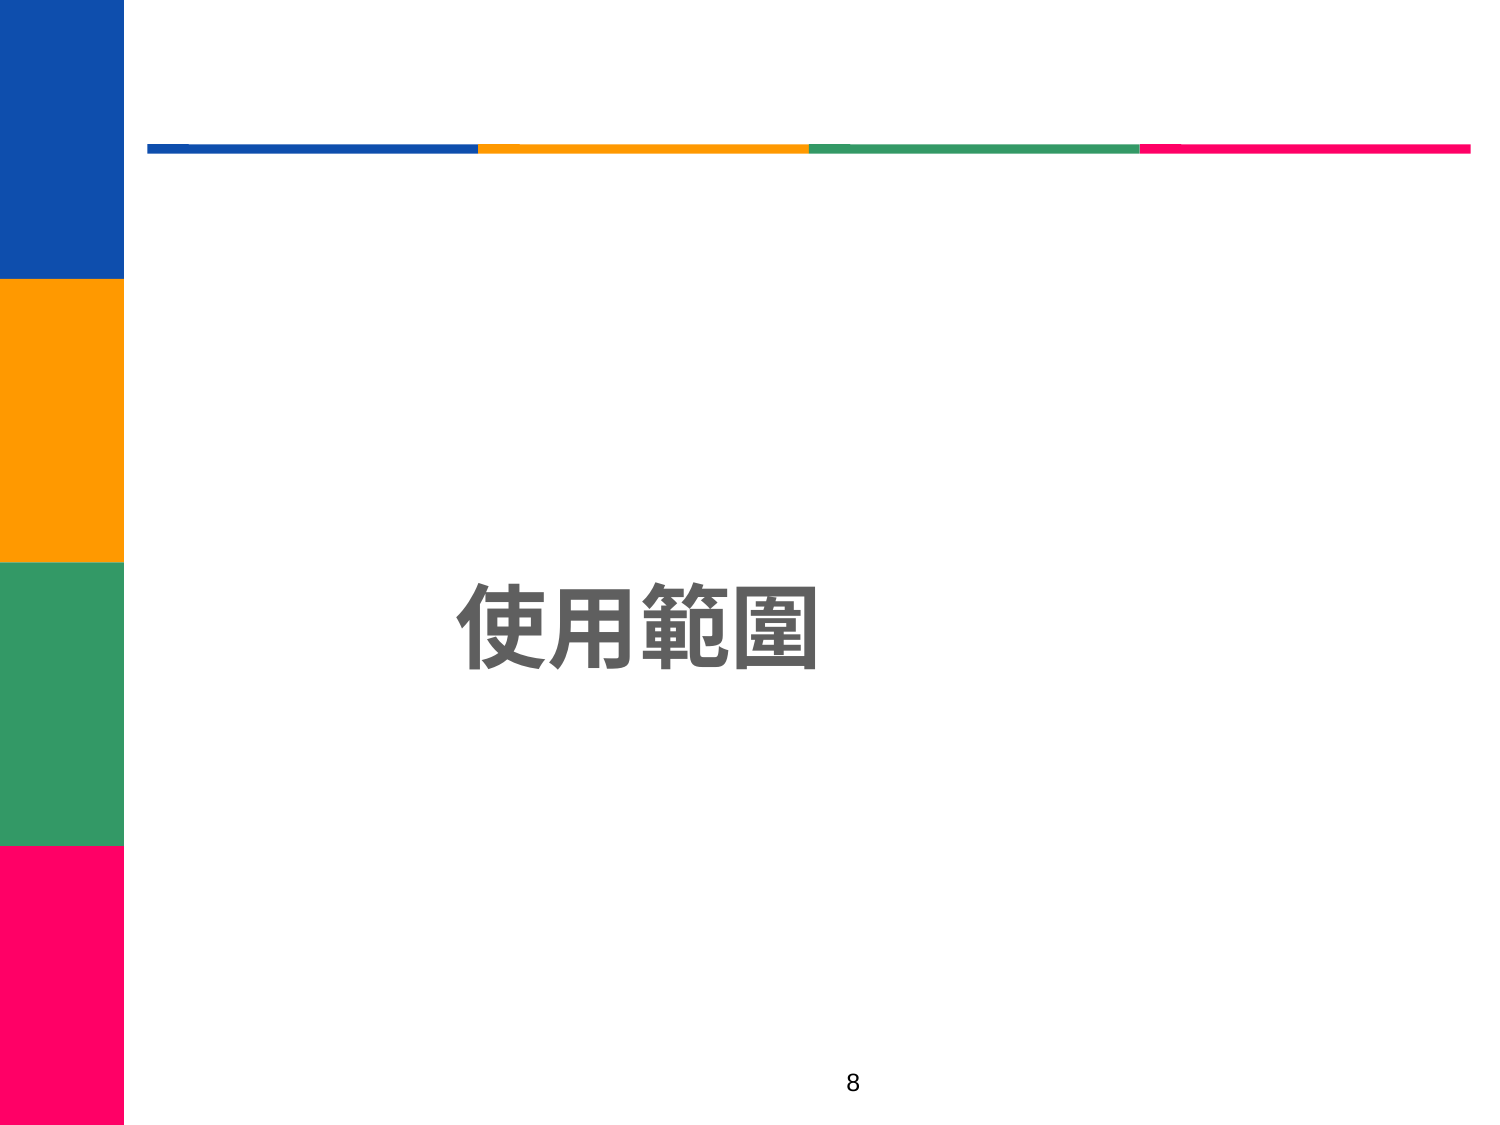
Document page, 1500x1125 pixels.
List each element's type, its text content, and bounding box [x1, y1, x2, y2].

slide_number 8 [525, 1058, 876, 1103]
text_box 使用範圍 [190, 562, 1089, 688]
